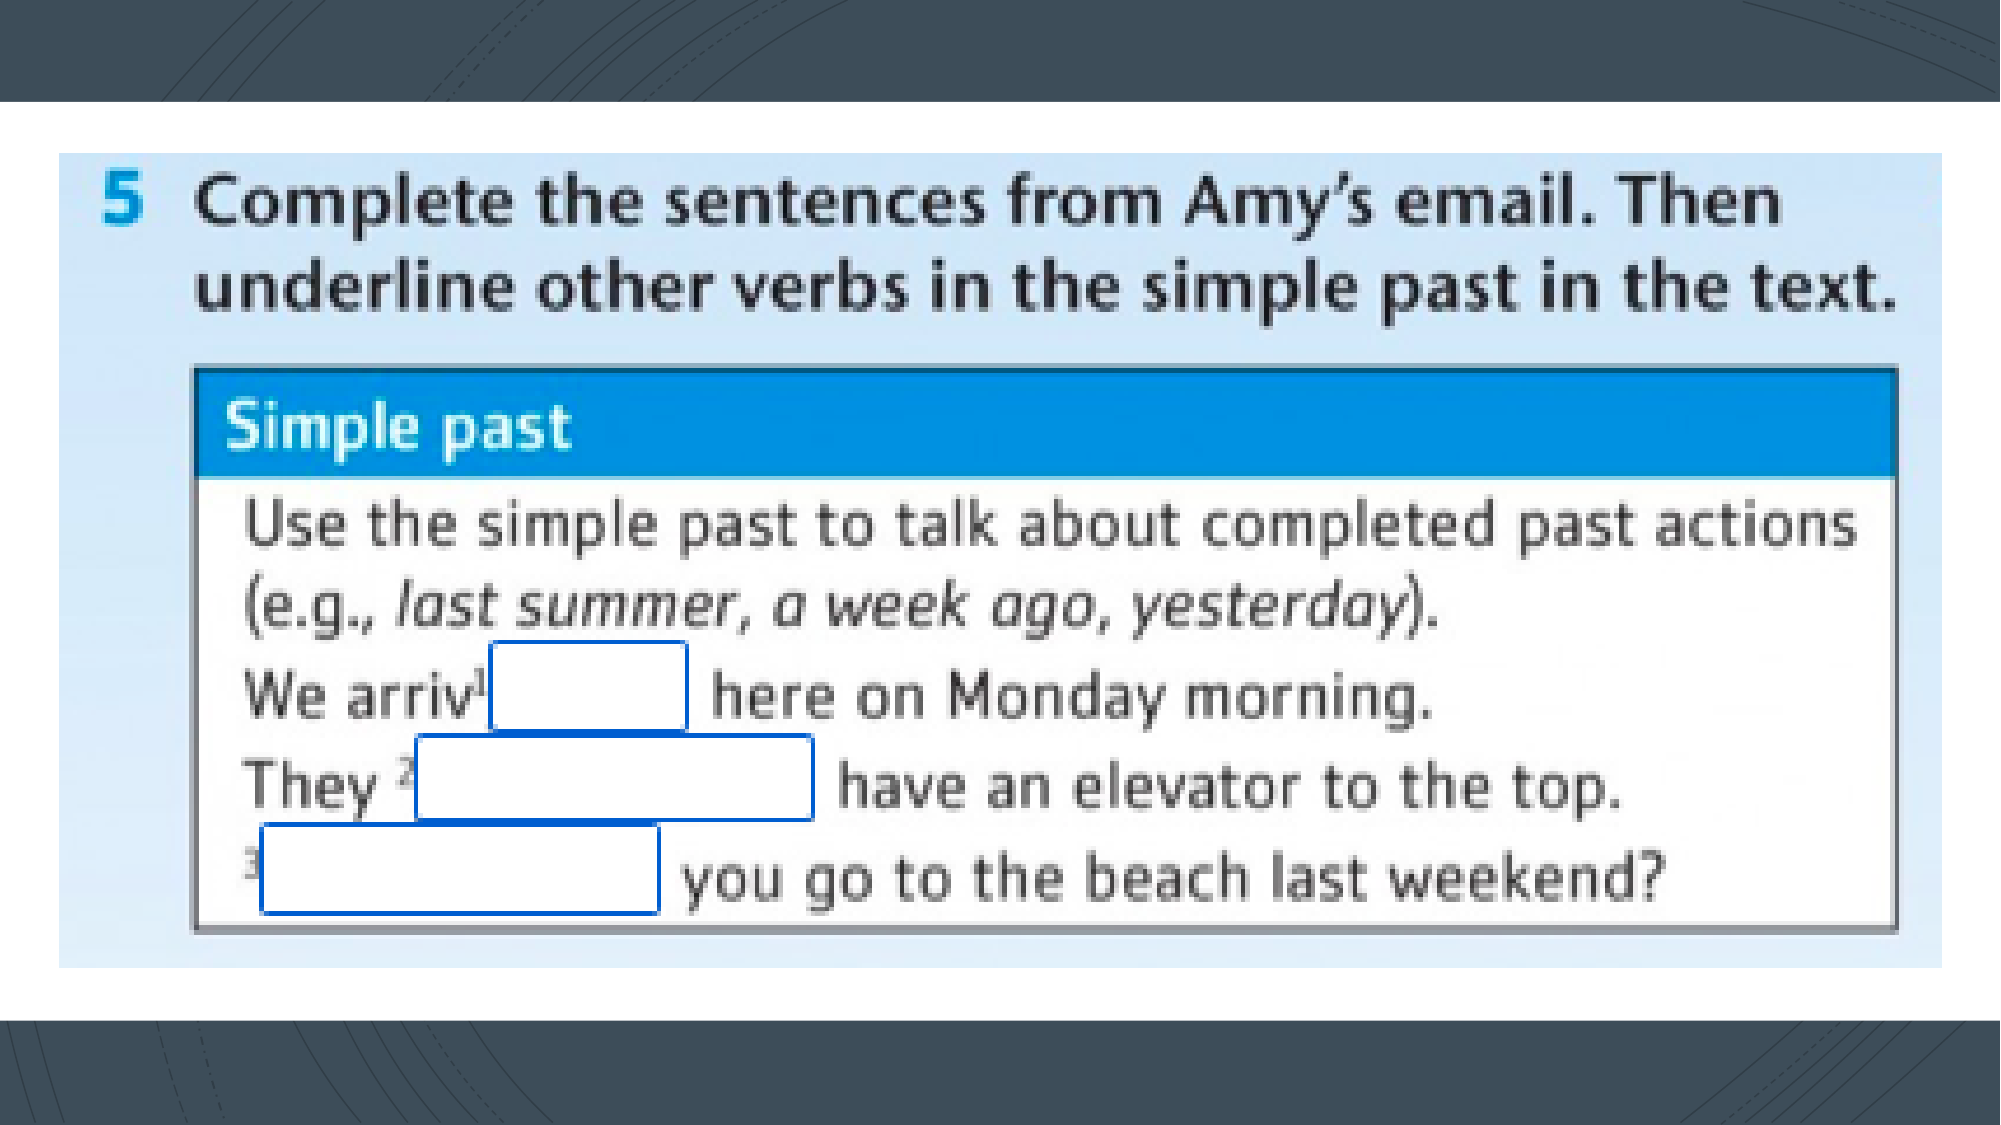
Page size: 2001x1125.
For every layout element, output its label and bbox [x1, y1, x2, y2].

text_box [1996, 0, 2000, 101]
text_box [0, 0, 1996, 1125]
text_box [1996, 101, 2000, 1022]
list [59, 153, 1942, 969]
text_box [1996, 1022, 2000, 1125]
